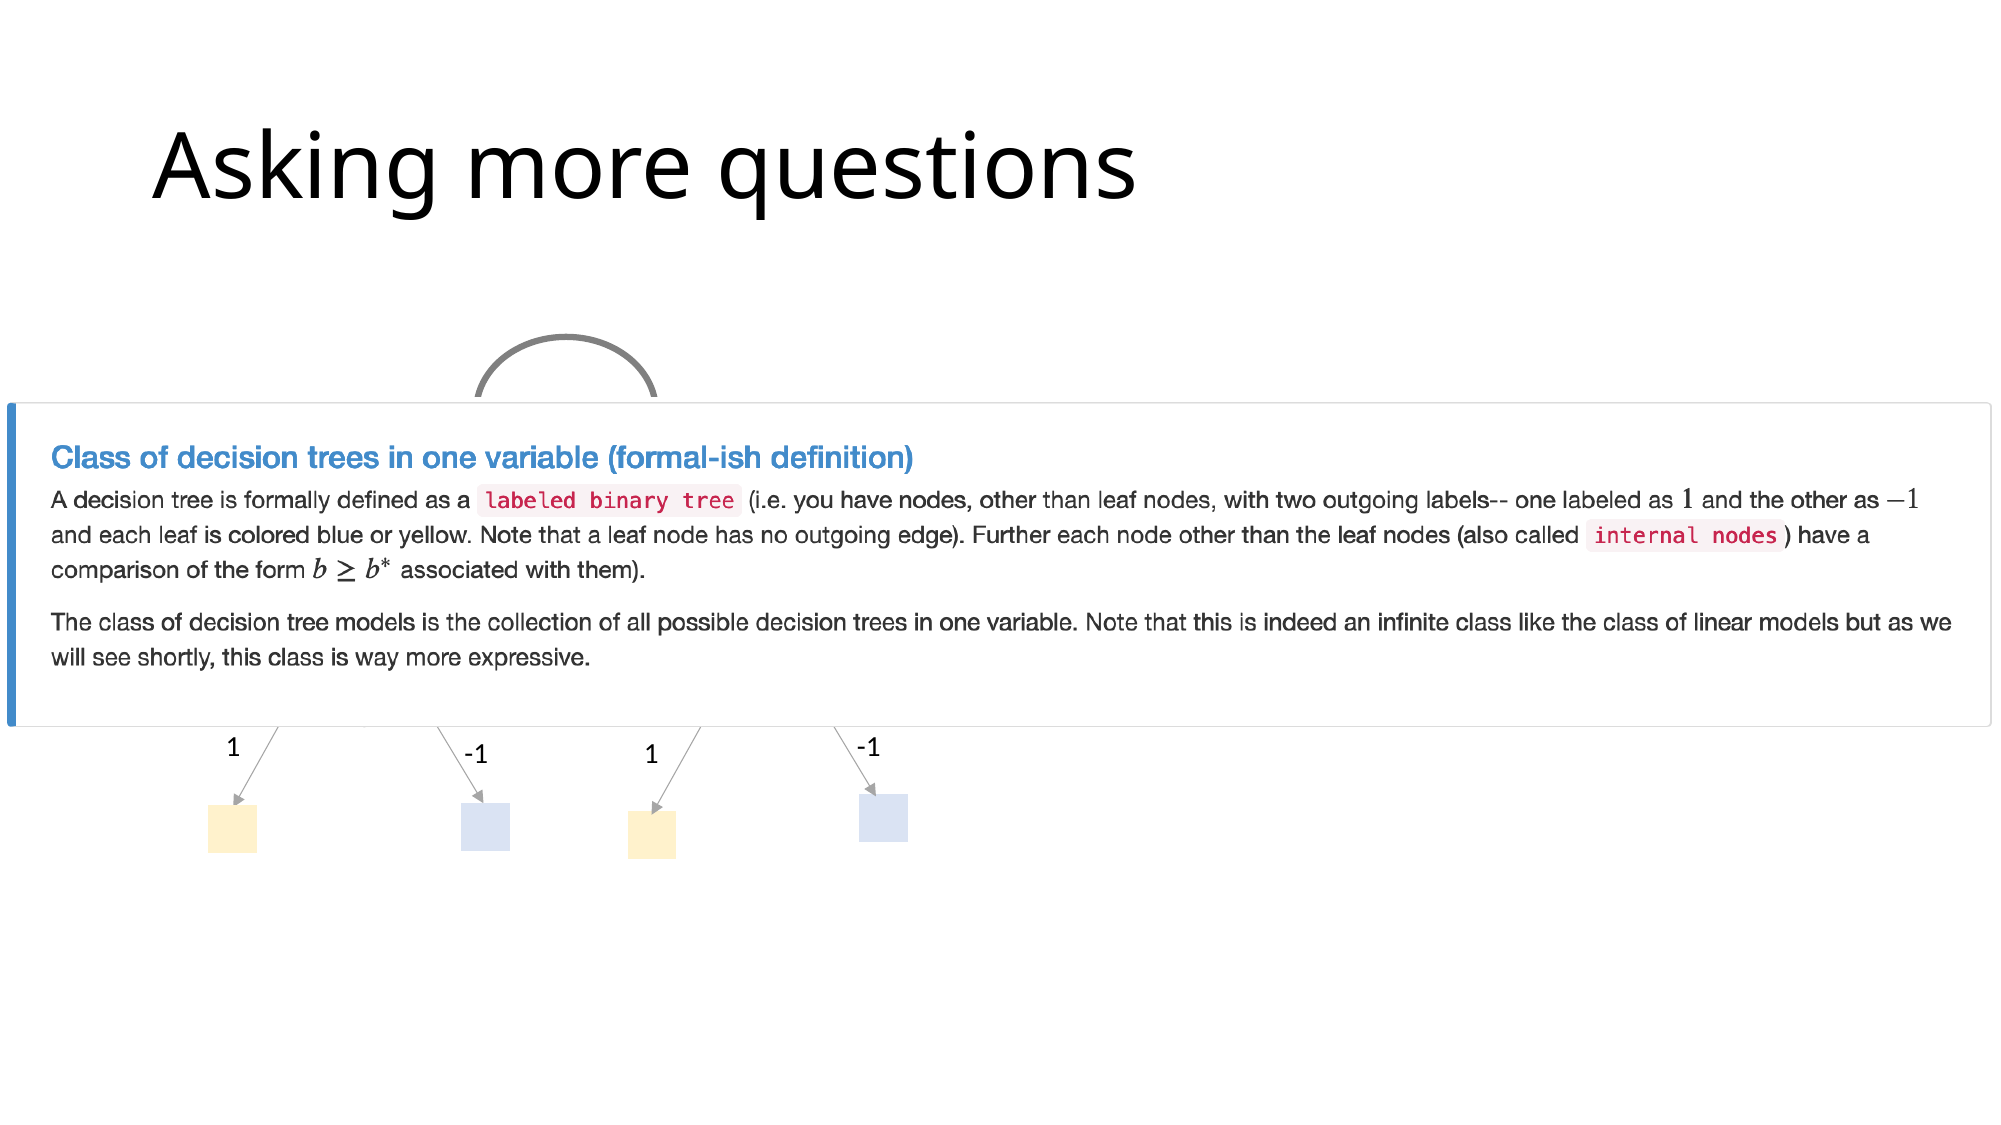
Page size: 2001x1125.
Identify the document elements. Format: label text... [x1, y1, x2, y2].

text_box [209, 336, 907, 397]
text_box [209, 728, 907, 859]
picture [0, 397, 2000, 728]
title Asking more questions [137, 59, 1863, 278]
